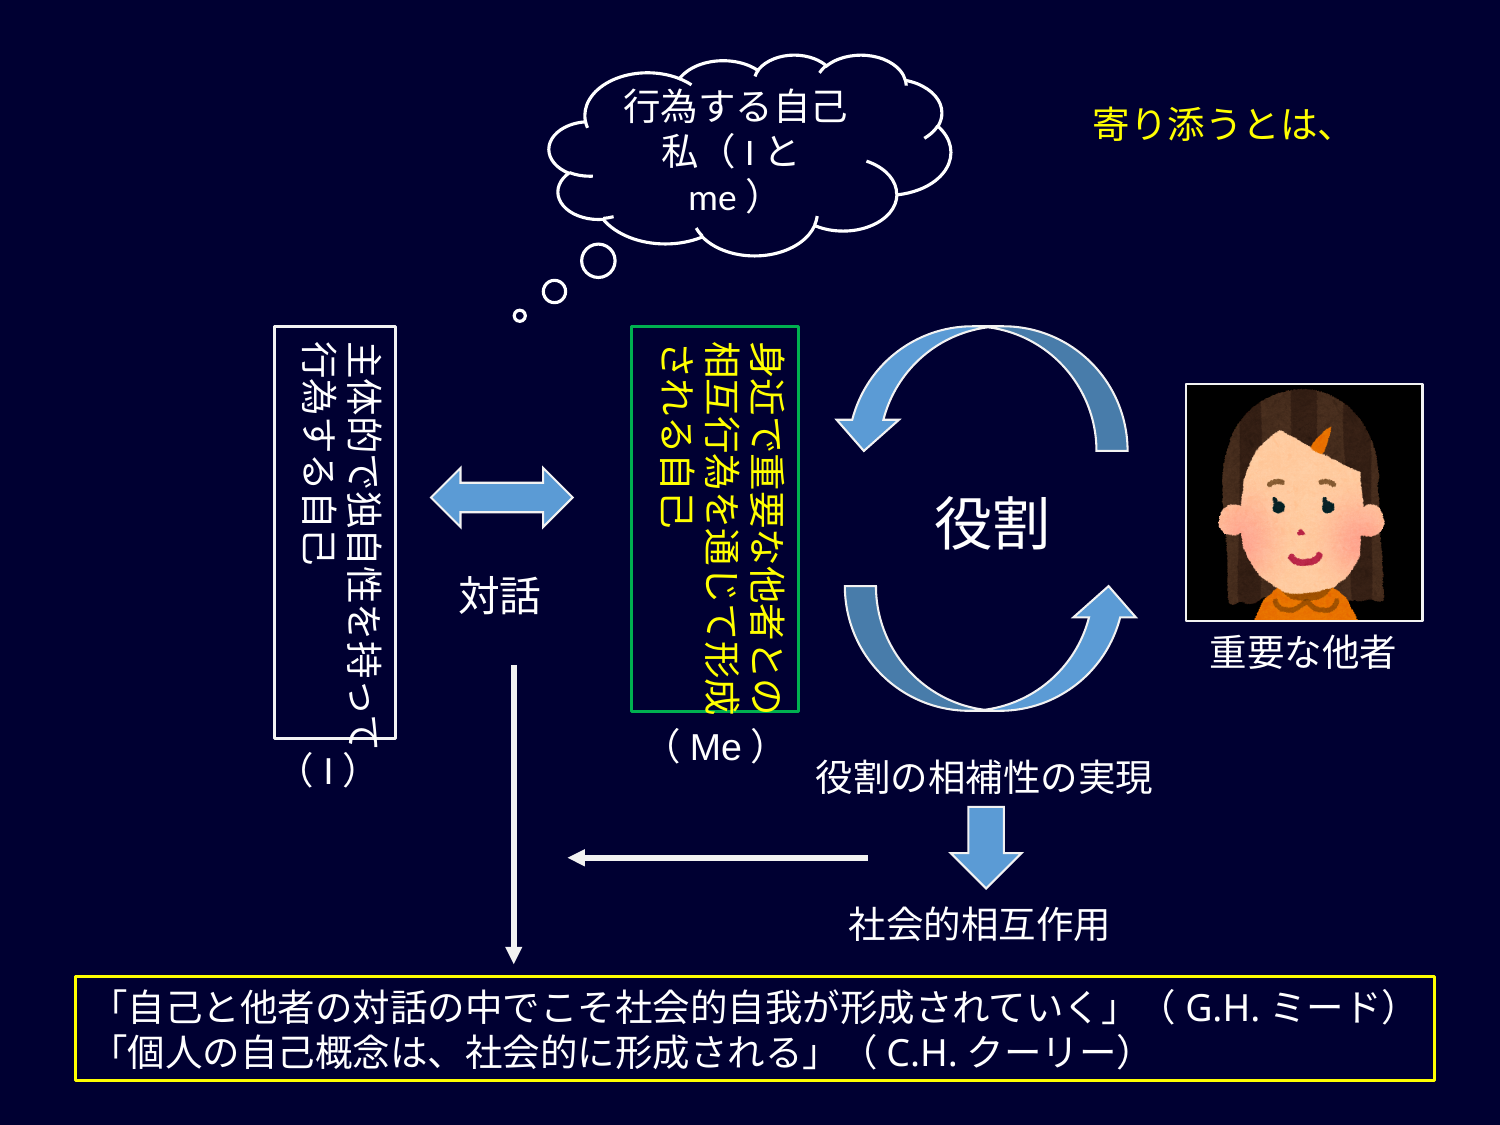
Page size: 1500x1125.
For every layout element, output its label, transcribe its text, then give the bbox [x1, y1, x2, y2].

text_box 「自己と他者の対話の中でこそ社会的自我が形成されていく」（G.H.ミード） 「個人の自己概念は、社会的に形成される」（C.H.クーリー） [75, 976, 1435, 1081]
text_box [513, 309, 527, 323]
picture [1186, 385, 1422, 621]
text_box 対話 [443, 562, 557, 628]
text_box [843, 584, 1139, 712]
text_box [429, 465, 575, 530]
text_box [948, 805, 1025, 890]
text_box 主体的で独自性を持って 行為する自己 [274, 326, 396, 739]
text_box 身近で重要な他者との 相互行為を通じて形成 される自己 [631, 326, 799, 712]
text_box （I） [262, 739, 396, 800]
text_box 役割 [919, 479, 1066, 565]
text_box 寄り添うとは、 [1077, 93, 1370, 154]
text_box 行為する自己私（Iとme） [542, 279, 567, 304]
text_box 役割の相補性の実現 [800, 746, 1169, 806]
text_box 社会的相互作用 [834, 893, 1127, 953]
text_box 重要な他者 [1195, 621, 1413, 682]
text_box 行為する自己私（Iとme） [547, 54, 953, 257]
text_box （Me） [628, 715, 804, 776]
text_box [834, 325, 1129, 453]
text_box 行為する自己私（Iとme） [580, 243, 617, 279]
